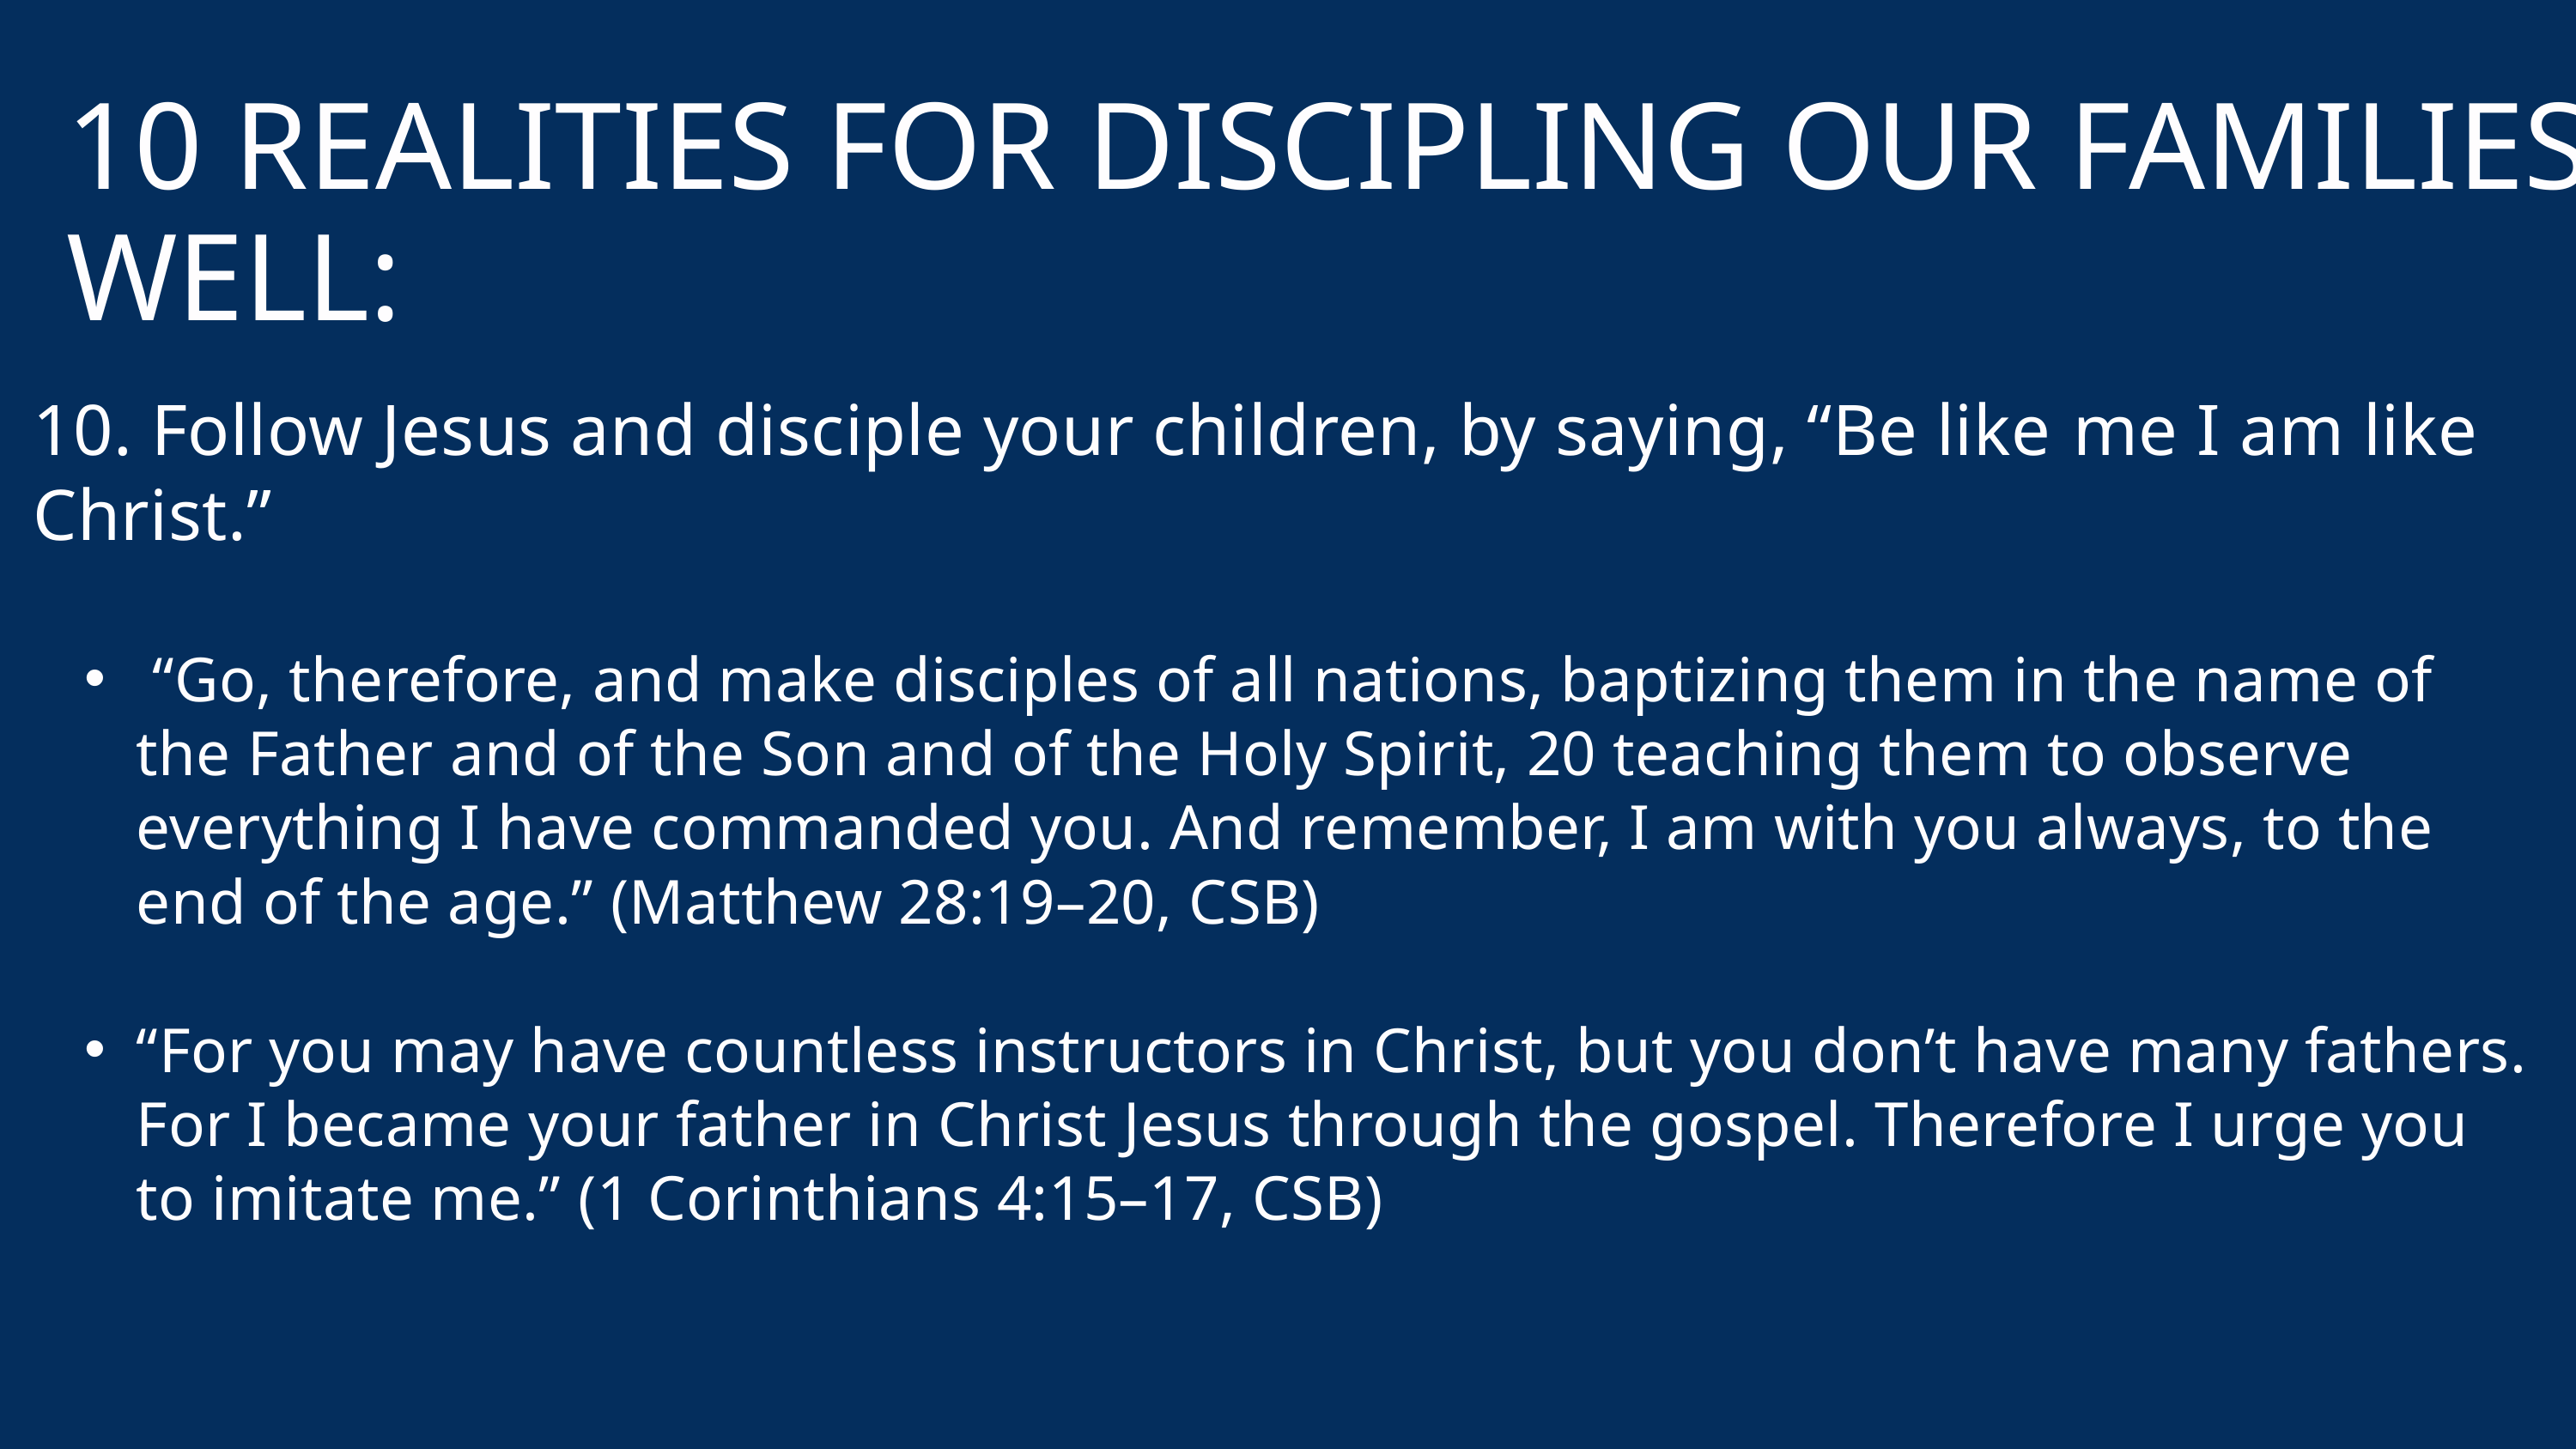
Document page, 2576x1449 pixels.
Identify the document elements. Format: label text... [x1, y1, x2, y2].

text_box 10 REALITIES FOR DISCIPLING OUR FAMILIES WELL: [66, 81, 2576, 345]
text_box 10. Follow Jesus and disciple your children, by saying, “Be like me I am like Christ.” “Go, therefore, and make disciples of all nations, baptizing them in the name of the Father and of the Son and of the Holy Spirit, 20 teaching them to observe everything I have commanded you. And remember, I am with you always, to the end of the age.” (Matthew 28:19–20, CSB) “For you may have countless instructors in Christ, but you don’t have many fathers. For I became your father in Christ Jesus through the gospel. Therefore I urge you to imitate me.” (1 Corinthians 4:15–17, CSB) [33, 384, 2543, 1449]
